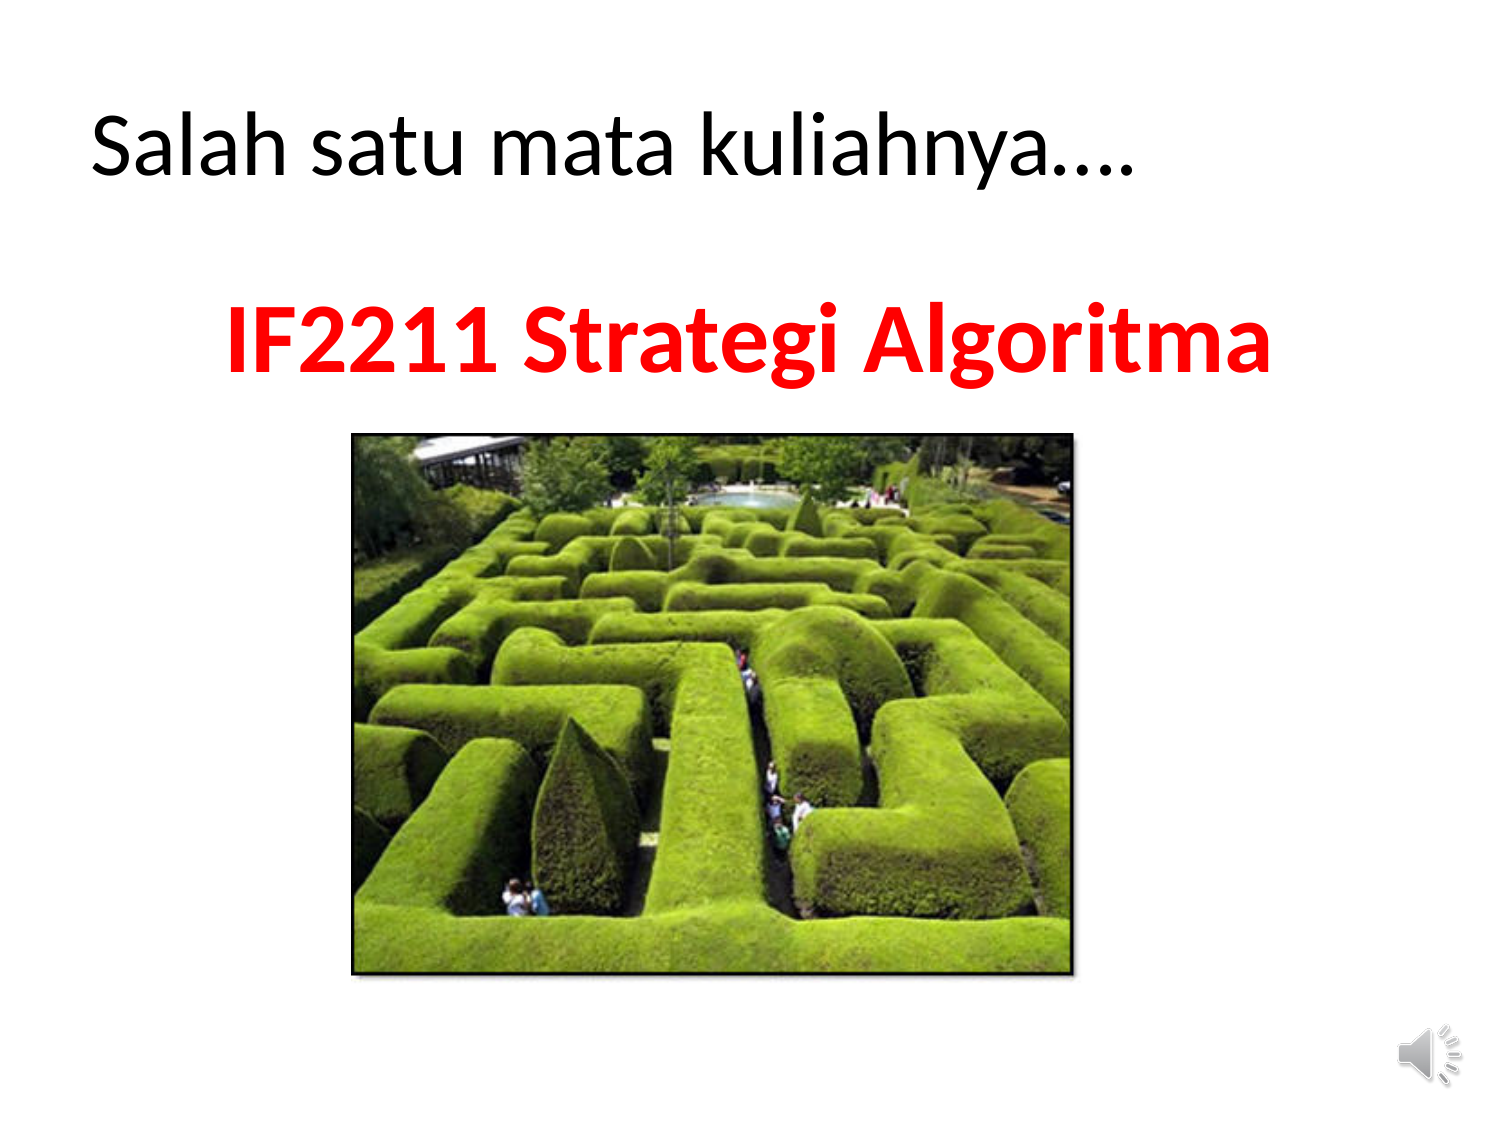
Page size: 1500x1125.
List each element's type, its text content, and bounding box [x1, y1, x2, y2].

picture [351, 433, 1084, 985]
title Salah satu mata kuliahnya…. [75, 45, 1425, 233]
picture [1397, 1022, 1465, 1090]
list IF2211 Strategi Algoritma [75, 265, 1425, 1008]
